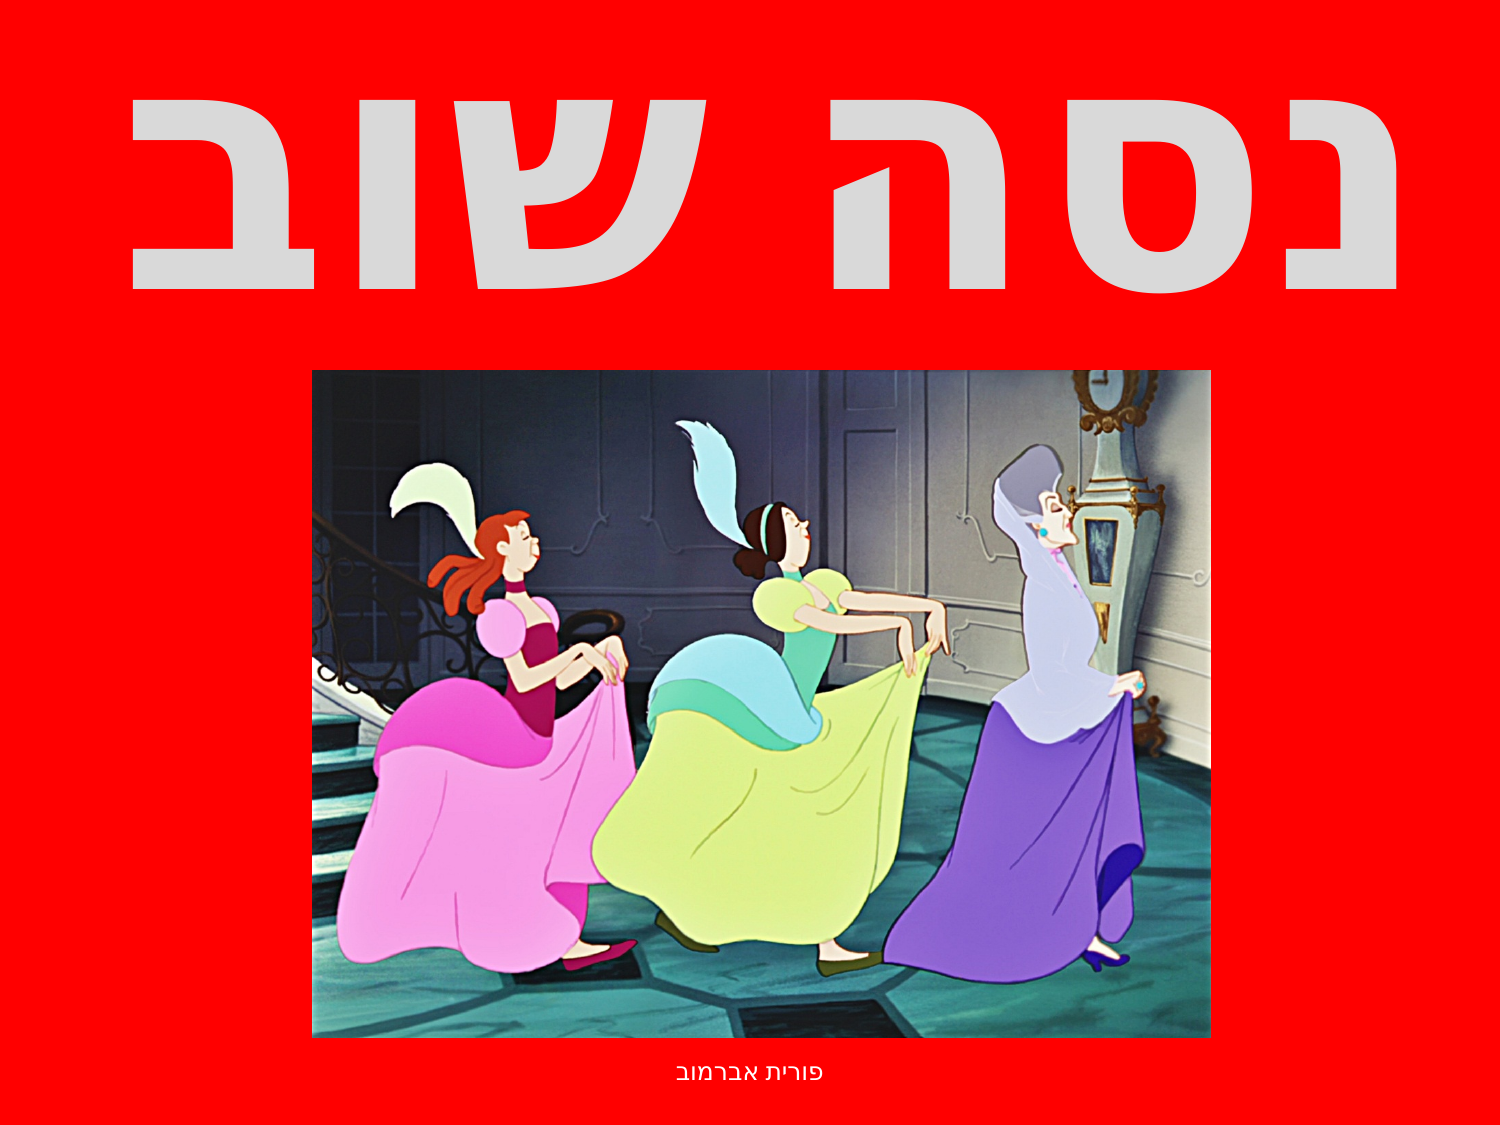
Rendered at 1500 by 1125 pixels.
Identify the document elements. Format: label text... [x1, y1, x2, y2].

picture [312, 370, 1212, 1039]
text_box נסה שוב [103, 0, 1445, 367]
footer פורית אברמוב [512, 1047, 988, 1103]
